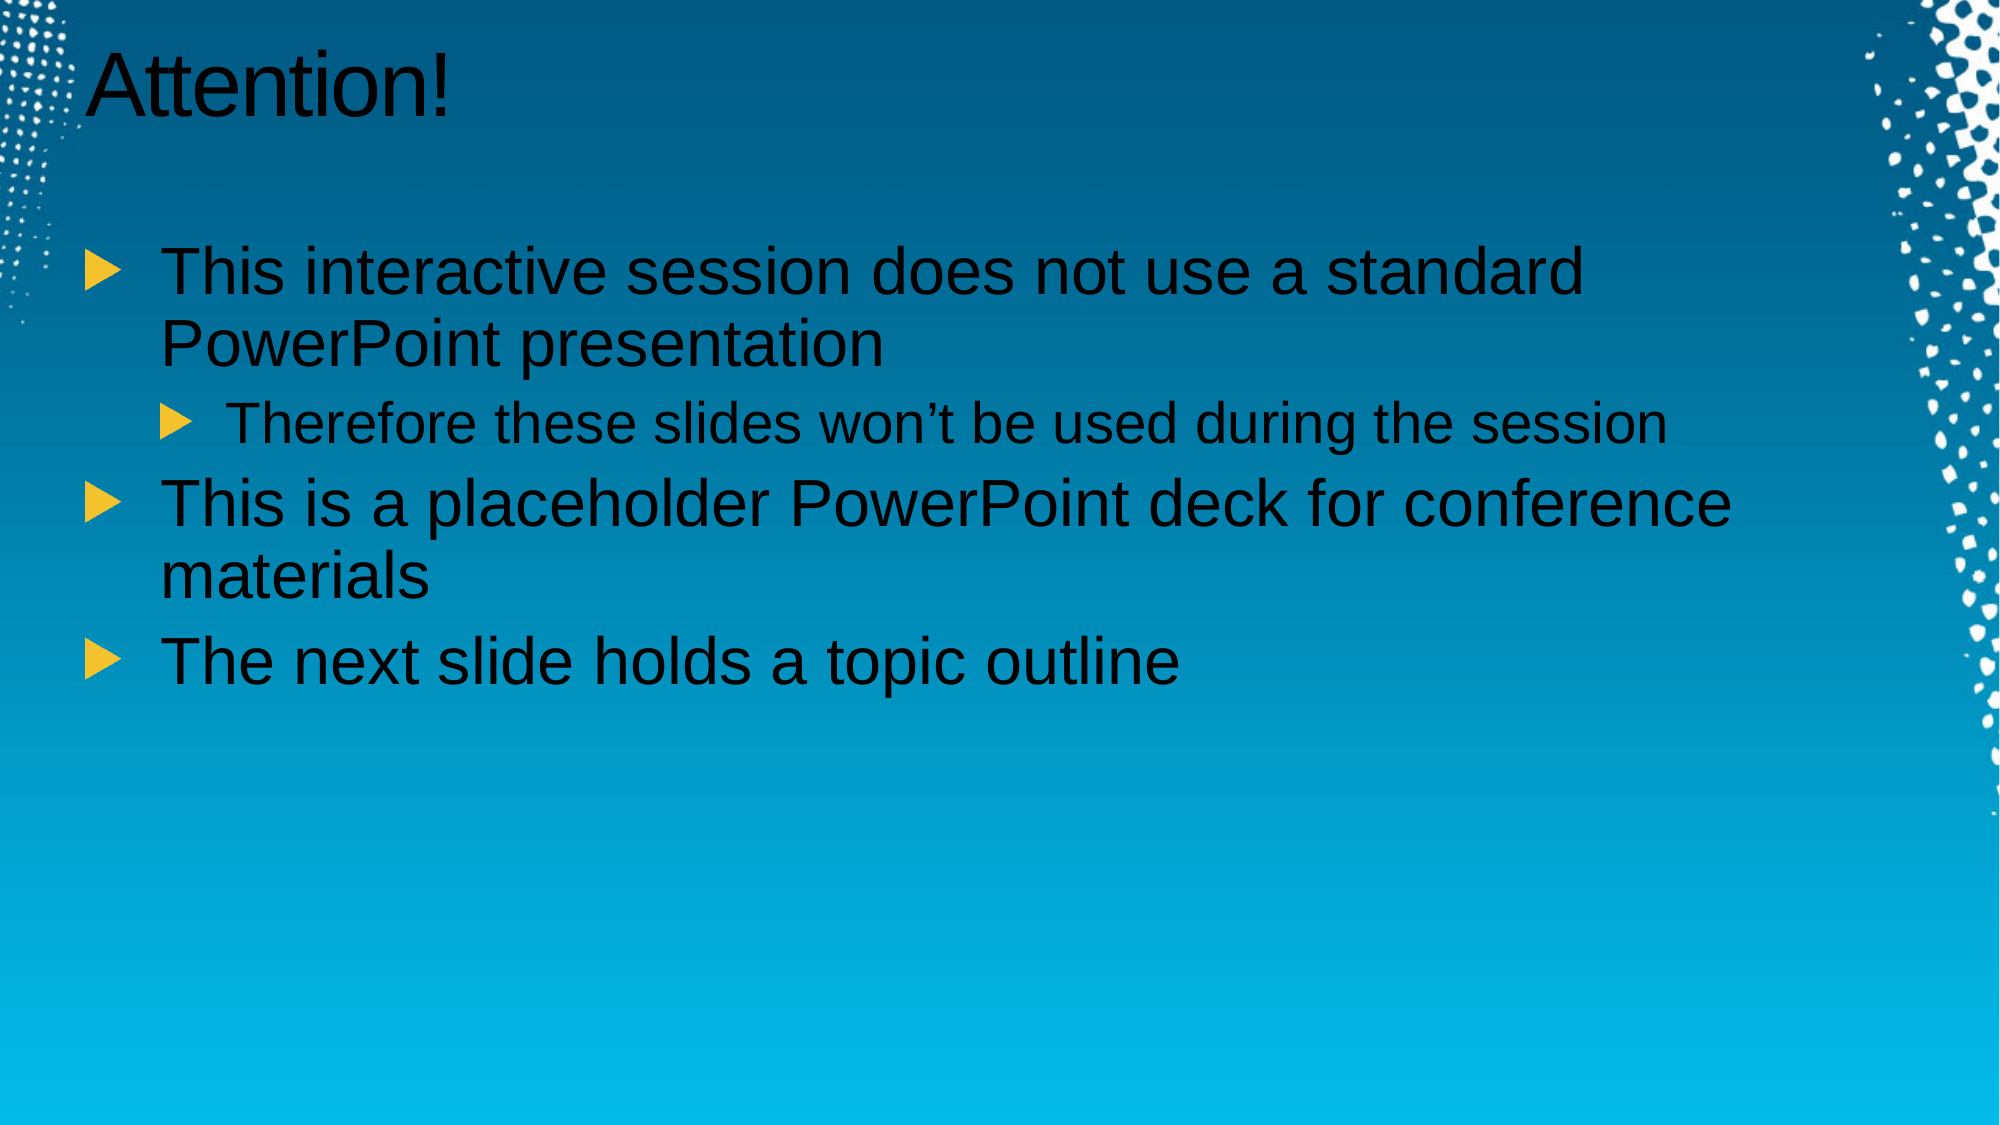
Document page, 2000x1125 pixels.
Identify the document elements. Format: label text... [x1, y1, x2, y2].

picture [41, 59, 48, 67]
picture [1914, 164, 1923, 177]
picture [29, 27, 38, 38]
picture [31, 131, 37, 138]
picture [1972, 312, 1985, 322]
picture [242, 649, 271, 683]
picture [18, 13, 26, 19]
picture [1984, 349, 1992, 357]
picture [1148, 649, 1177, 683]
picture [26, 57, 34, 68]
picture [1929, 27, 1945, 45]
picture [1981, 604, 2000, 620]
picture [1979, 657, 1995, 676]
picture [1928, 399, 1939, 415]
picture [38, 74, 47, 80]
picture [1921, 0, 1934, 8]
picture [1930, 291, 1941, 297]
picture [1935, 177, 1945, 189]
picture [47, 0, 57, 10]
picture [86, 250, 119, 289]
picture [0, 24, 9, 33]
picture [1955, 557, 1965, 573]
picture [11, 55, 21, 64]
picture [0, 40, 9, 45]
picture [13, 41, 25, 49]
picture [1915, 109, 1924, 119]
picture [54, 76, 60, 83]
list This interactive session does not use a standard PowerPoint presentation Therefore these slides won’t be used during the session This is a placeholder PowerPoint deck for conference materials The next slide holds a topic outline [85, 237, 1914, 562]
picture [0, 155, 5, 163]
picture [1932, 235, 1943, 241]
picture [195, 563, 210, 597]
picture [1983, 404, 1992, 414]
picture [1974, 683, 1985, 694]
picture [28, 42, 36, 53]
picture [401, 564, 427, 597]
picture [1892, 212, 1902, 216]
picture [1952, 502, 1967, 516]
picture [937, 649, 963, 683]
picture [526, 637, 531, 683]
picture [1988, 691, 2000, 709]
picture [828, 642, 843, 683]
picture [1889, 152, 1901, 166]
picture [314, 564, 318, 597]
picture [1920, 257, 1932, 264]
picture [723, 650, 749, 683]
picture [166, 564, 171, 597]
picture [1946, 155, 1961, 167]
picture [1972, 570, 1986, 583]
picture [1993, 321, 2000, 339]
picture [3, 10, 11, 18]
picture [1049, 650, 1053, 683]
picture [1969, 625, 1985, 642]
picture [216, 649, 233, 683]
picture [403, 642, 418, 683]
picture [1950, 359, 1960, 366]
picture [599, 637, 604, 683]
picture [989, 649, 1018, 683]
picture [1955, 246, 1965, 256]
picture [1994, 382, 2000, 391]
picture [1945, 213, 1955, 220]
picture [1925, 87, 1941, 99]
picture [1957, 187, 1971, 200]
picture [1925, 141, 1935, 155]
picture [1988, 547, 2000, 561]
picture [634, 649, 663, 683]
picture [1963, 278, 1976, 291]
picture [371, 650, 397, 683]
picture [16, 22, 23, 34]
picture [18, 0, 29, 6]
picture [1914, 308, 1929, 326]
picture [1941, 324, 1952, 332]
picture [1914, 274, 1920, 291]
picture [163, 639, 198, 683]
picture [1061, 642, 1076, 683]
picture [1953, 301, 1962, 312]
picture [1911, 223, 1918, 230]
picture [774, 649, 806, 683]
picture [1963, 589, 1976, 607]
picture [86, 482, 119, 521]
picture [161, 404, 190, 438]
picture [86, 639, 119, 678]
picture [541, 649, 570, 683]
picture [1992, 438, 2000, 448]
picture [33, 0, 42, 10]
picture [1980, 460, 1987, 469]
picture [56, 47, 64, 55]
picture [42, 31, 53, 39]
picture [1122, 649, 1139, 683]
picture [608, 649, 625, 683]
picture [299, 650, 303, 683]
picture [441, 650, 467, 683]
picture [33, 116, 40, 124]
picture [33, 88, 42, 97]
picture [848, 649, 877, 683]
picture [16, 143, 21, 151]
picture [1942, 269, 1953, 276]
picture [45, 16, 55, 24]
picture [1935, 431, 1946, 449]
picture [55, 62, 62, 69]
picture [1991, 637, 2000, 652]
picture [207, 637, 212, 683]
picture [708, 637, 713, 683]
picture [24, 72, 32, 79]
picture [1942, 465, 1958, 483]
picture [58, 32, 66, 41]
picture [686, 649, 705, 683]
picture [1968, 481, 1978, 492]
picture [10, 69, 17, 78]
picture [1898, 188, 1912, 198]
picture [43, 42, 49, 53]
picture [34, 101, 43, 111]
picture [1978, 517, 1987, 527]
picture [1946, 525, 1956, 533]
picture [308, 649, 325, 683]
picture [220, 563, 252, 597]
picture [1970, 426, 1980, 436]
picture [1919, 367, 1930, 378]
picture [1922, 200, 1934, 207]
picture [349, 563, 381, 597]
picture [334, 649, 363, 683]
picture [9, 84, 15, 91]
picture [175, 563, 191, 597]
picture [1973, 368, 1982, 380]
picture [1982, 714, 1993, 729]
picture [1935, 379, 1948, 391]
picture [1995, 582, 2000, 595]
picture [1963, 535, 1977, 550]
picture [254, 562, 269, 597]
picture [1990, 492, 2000, 505]
picture [1113, 650, 1117, 683]
picture [275, 563, 304, 597]
picture [1938, 122, 1950, 133]
picture [1028, 650, 1045, 683]
picture [1960, 392, 1970, 403]
picture [1963, 335, 1972, 344]
picture [504, 649, 523, 683]
picture [1948, 413, 1958, 424]
picture [887, 650, 892, 697]
picture [30, 14, 40, 23]
title Attention! [85, 37, 1914, 138]
picture [1991, 747, 2000, 765]
picture [1958, 445, 1968, 460]
picture [6, 97, 12, 105]
picture [896, 649, 914, 683]
picture [1935, 0, 2000, 306]
picture [17, 129, 23, 136]
picture [1926, 344, 1939, 358]
